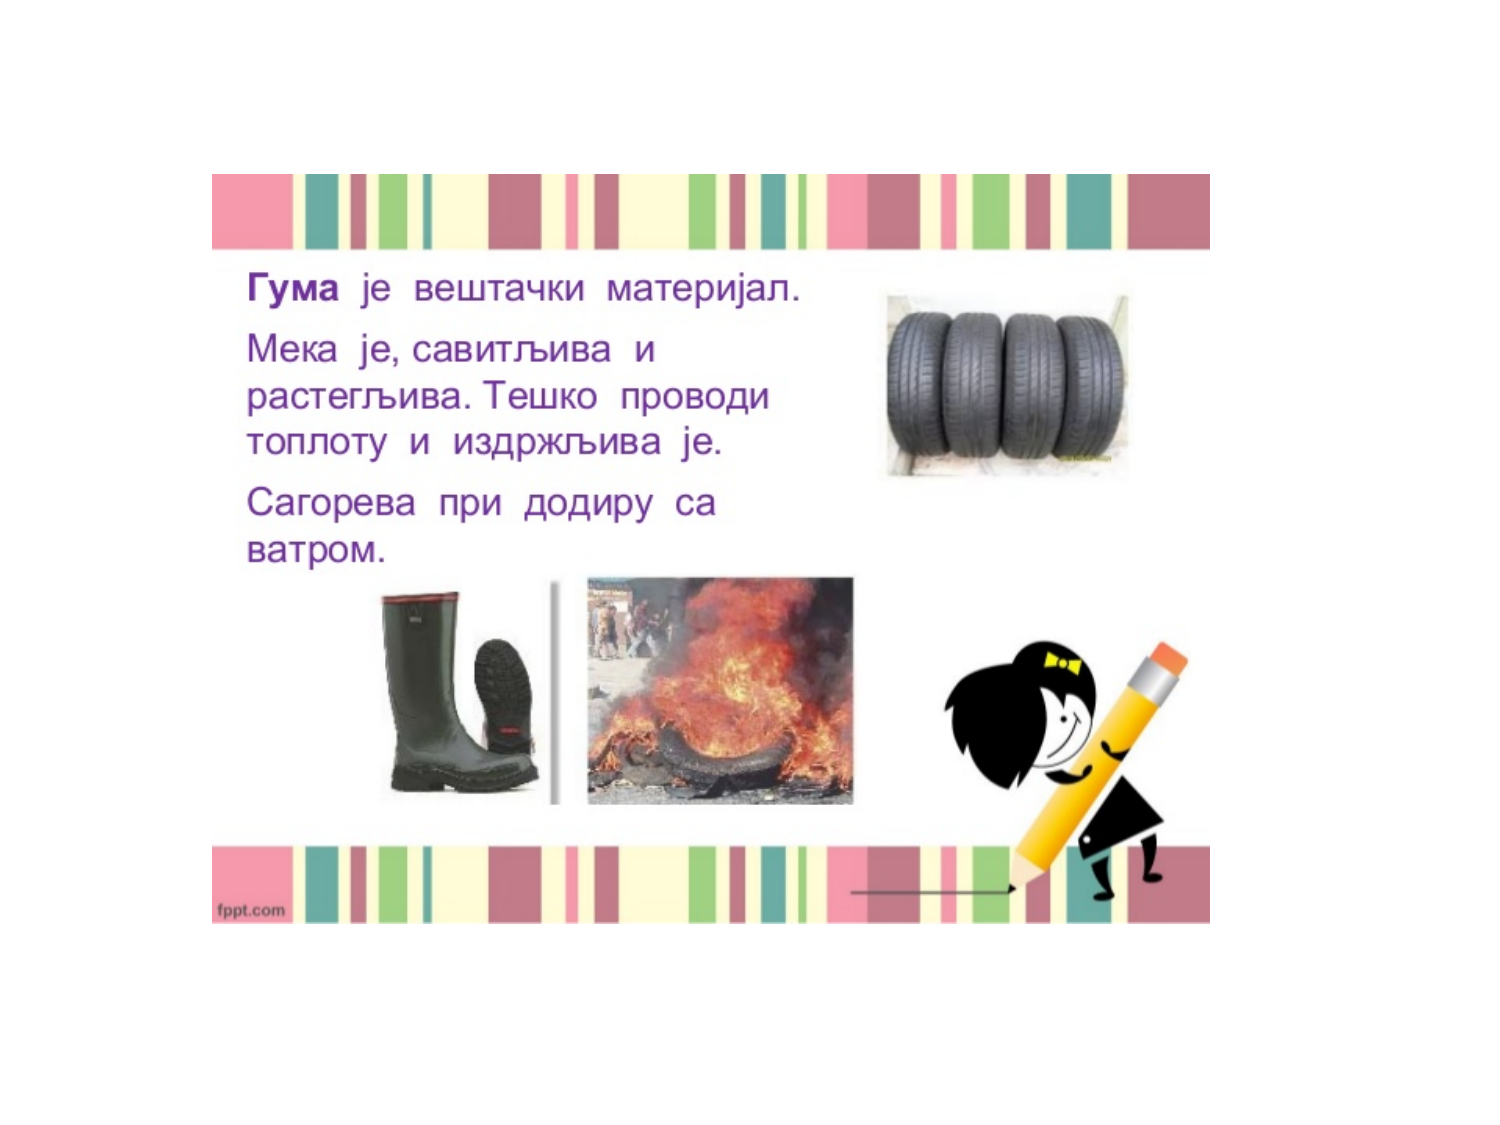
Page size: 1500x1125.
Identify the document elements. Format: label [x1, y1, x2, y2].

picture [212, 174, 1210, 924]
